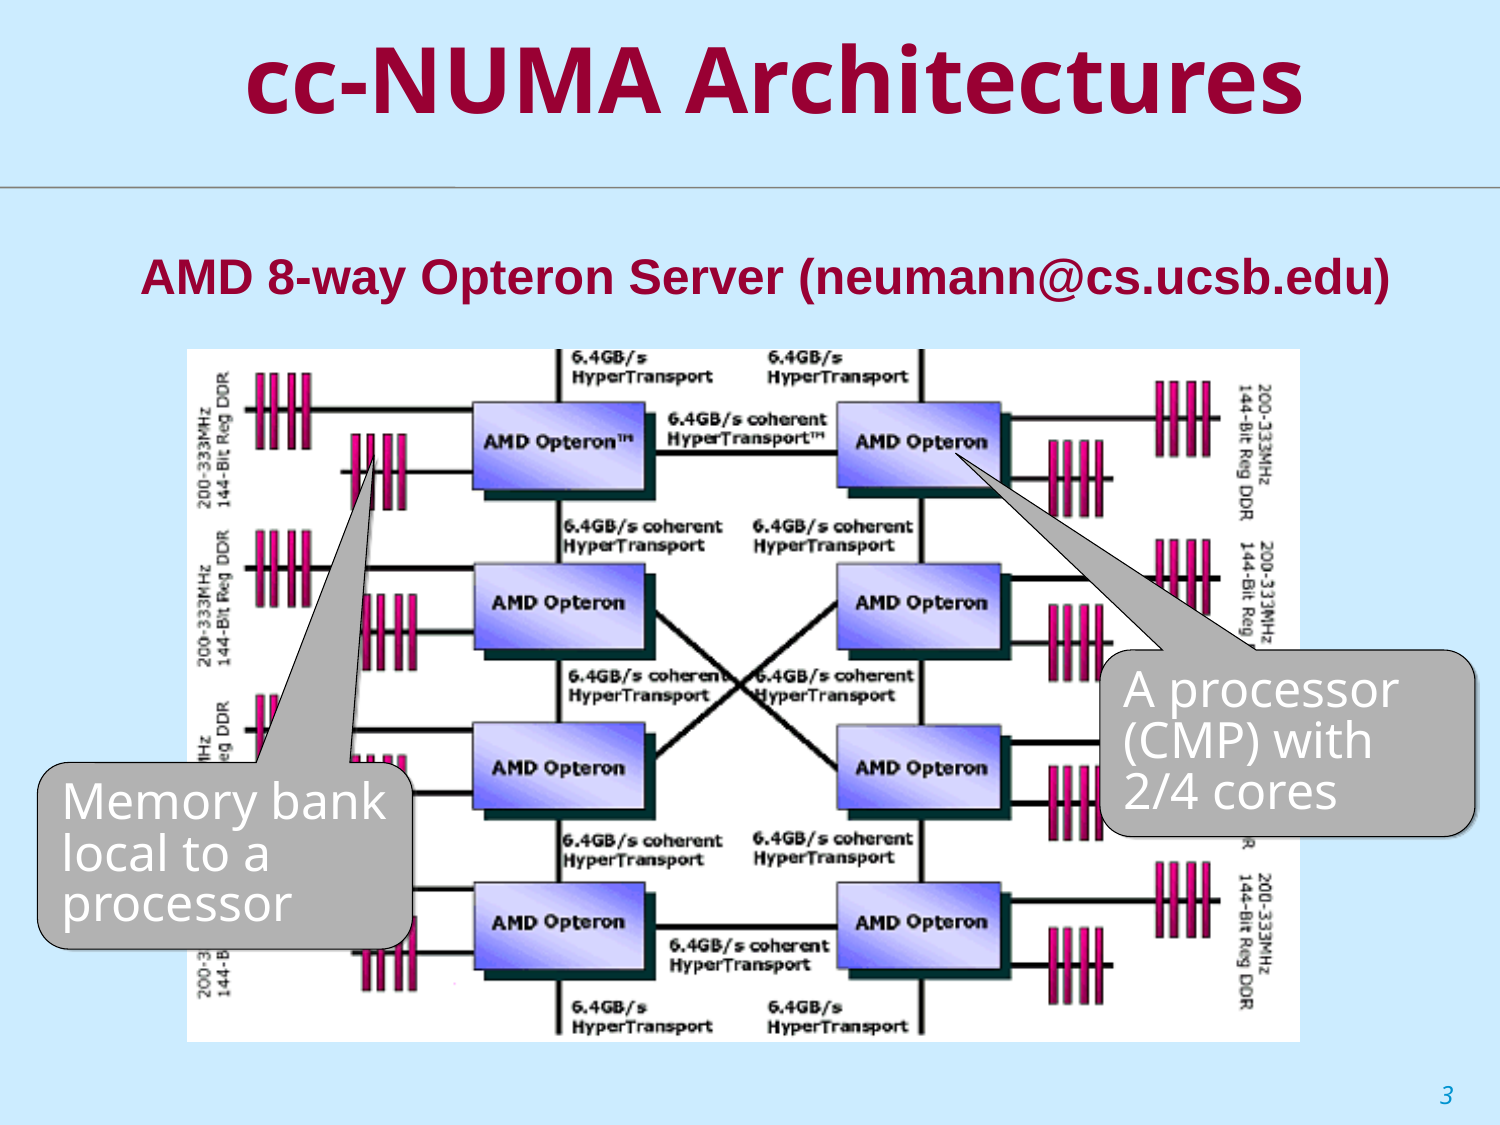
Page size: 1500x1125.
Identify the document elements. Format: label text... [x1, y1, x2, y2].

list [187, 349, 1301, 1042]
text_box A processor (CMP) with 2/4 cores [1304, 650, 1475, 837]
text_box Memory bank local to a processor [37, 762, 182, 950]
text_box AMD 8-way Opteron Server (neumann@cs.ucsb.edu) [125, 237, 1407, 313]
title cc-NUMA Architectures [49, 10, 1500, 161]
